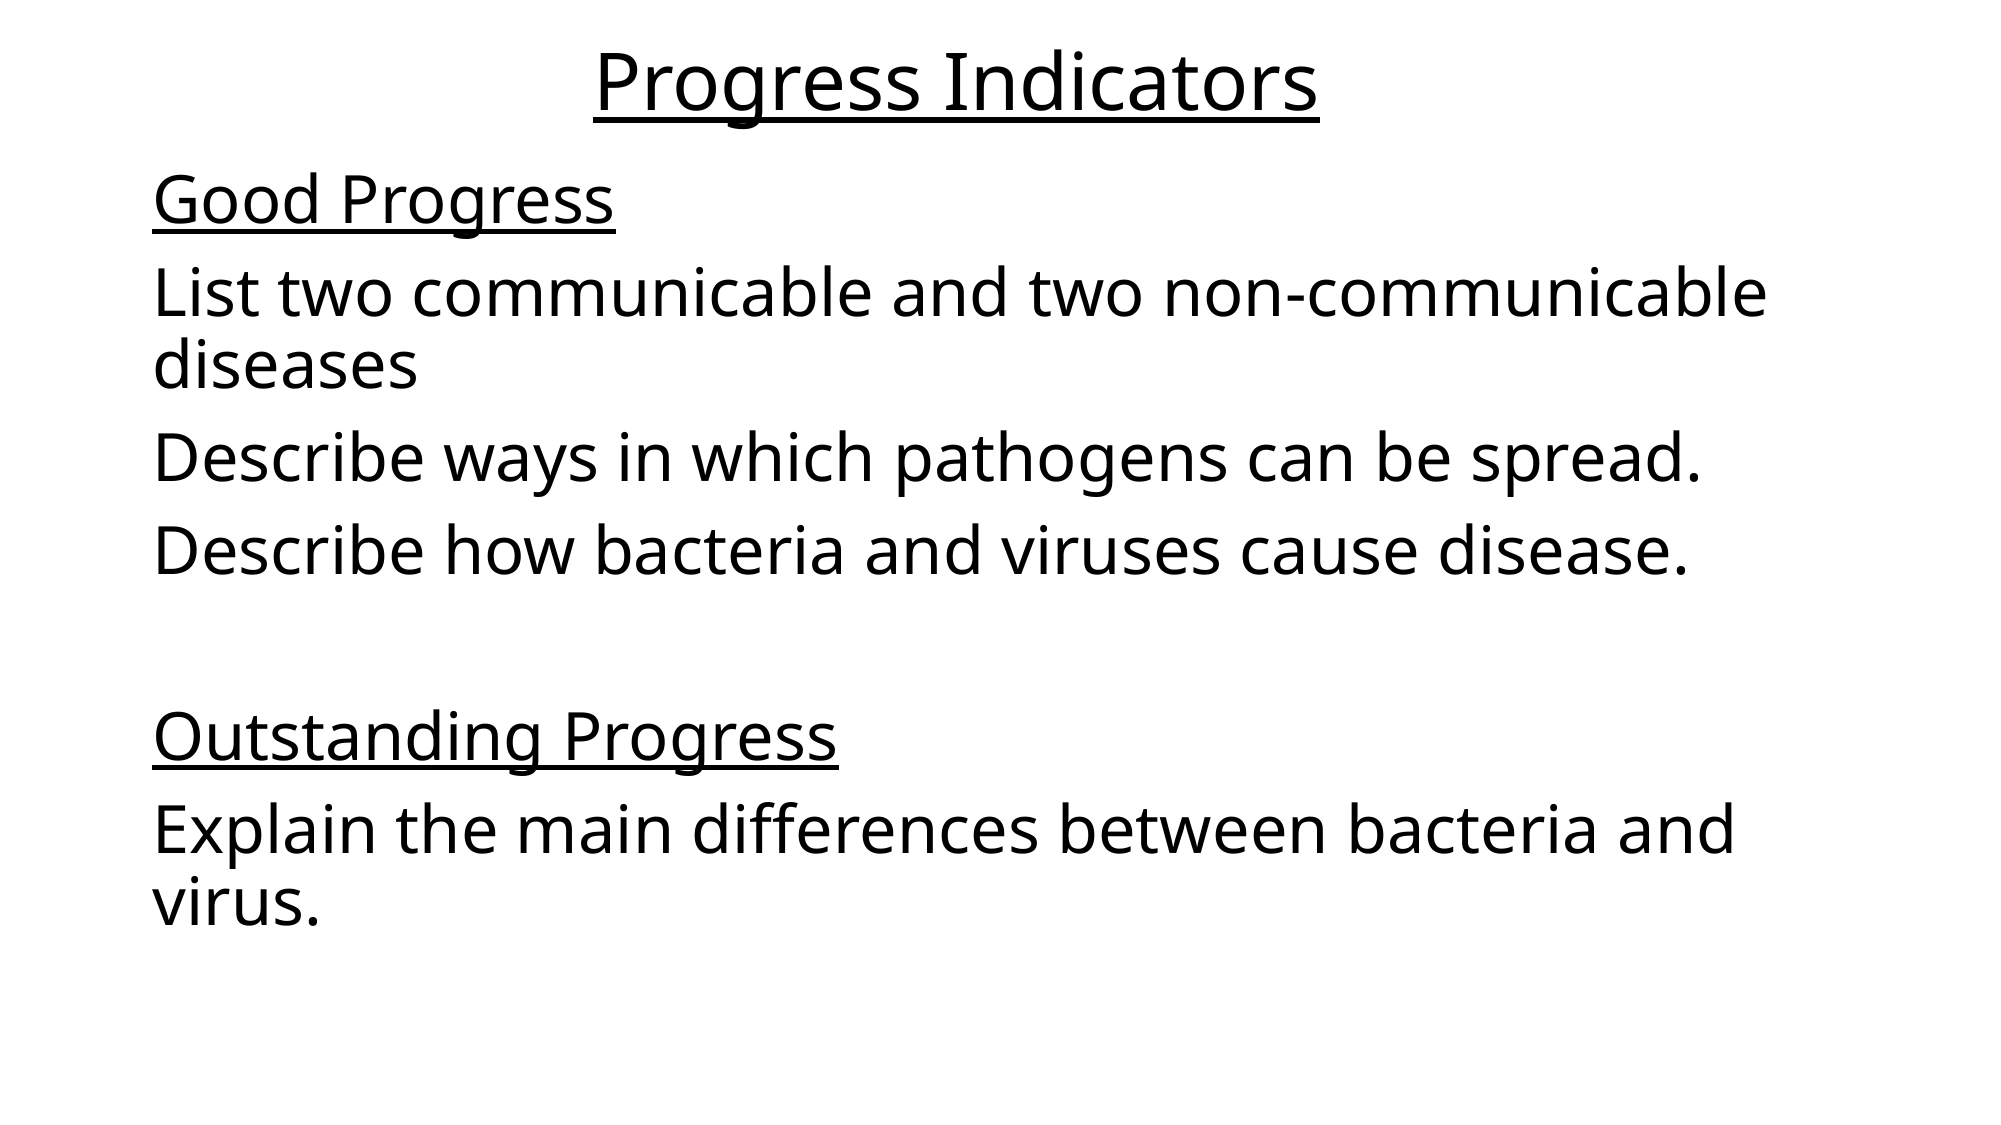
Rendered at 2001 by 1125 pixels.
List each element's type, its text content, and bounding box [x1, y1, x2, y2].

title Progress Indicators [551, 33, 1363, 137]
list Good Progress List two communicable and two non-communicable diseases Describe ways in which pathogens can be spread. Describe how bacteria and viruses cause disease. Outstanding Progress Explain the main differences between bacteria and virus. [137, 158, 1863, 1014]
